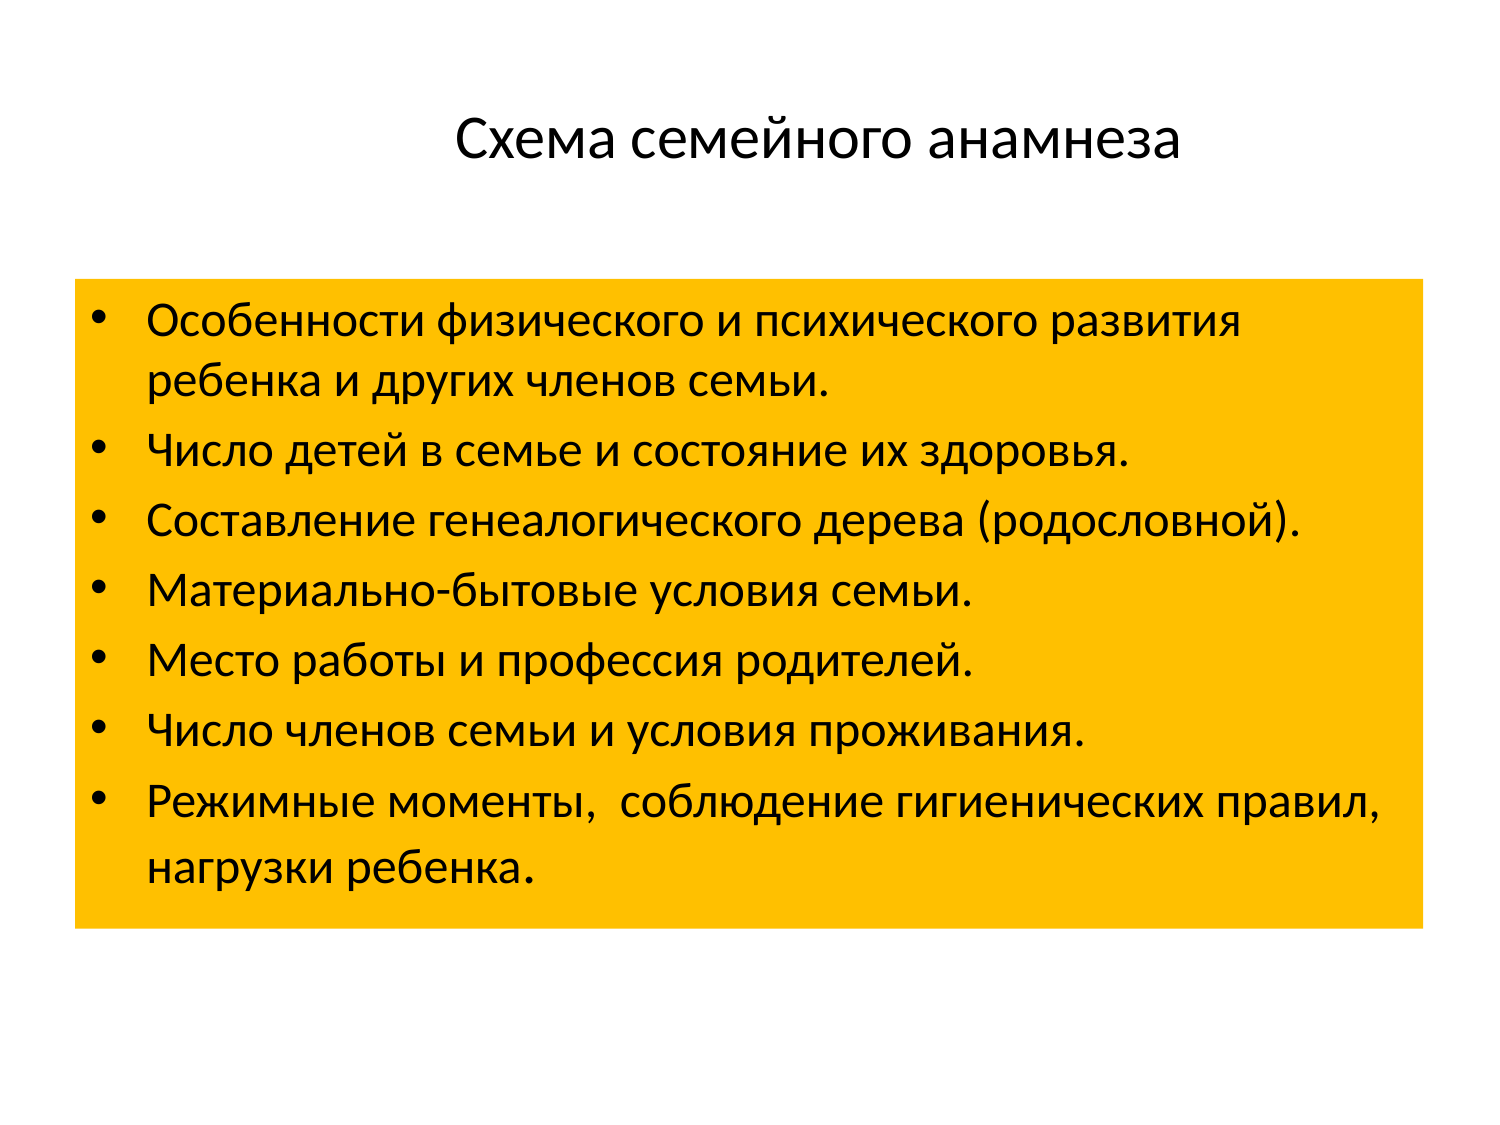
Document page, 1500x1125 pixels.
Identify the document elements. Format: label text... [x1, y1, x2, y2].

list Особенности физического и психического развития ребенка и других членов семьи. Число детей в семье и состояние их здоровья. Составление генеалогического дерева (родословной). Материально-бытовые условия семьи. Место работы и профессия родителей. Число членов семьи и условия проживания. Режимные моменты, соблюдение гигиенических правил, нагрузки ребенка. [75, 278, 1424, 929]
title Схема семейного анамнеза [125, 87, 1388, 179]
